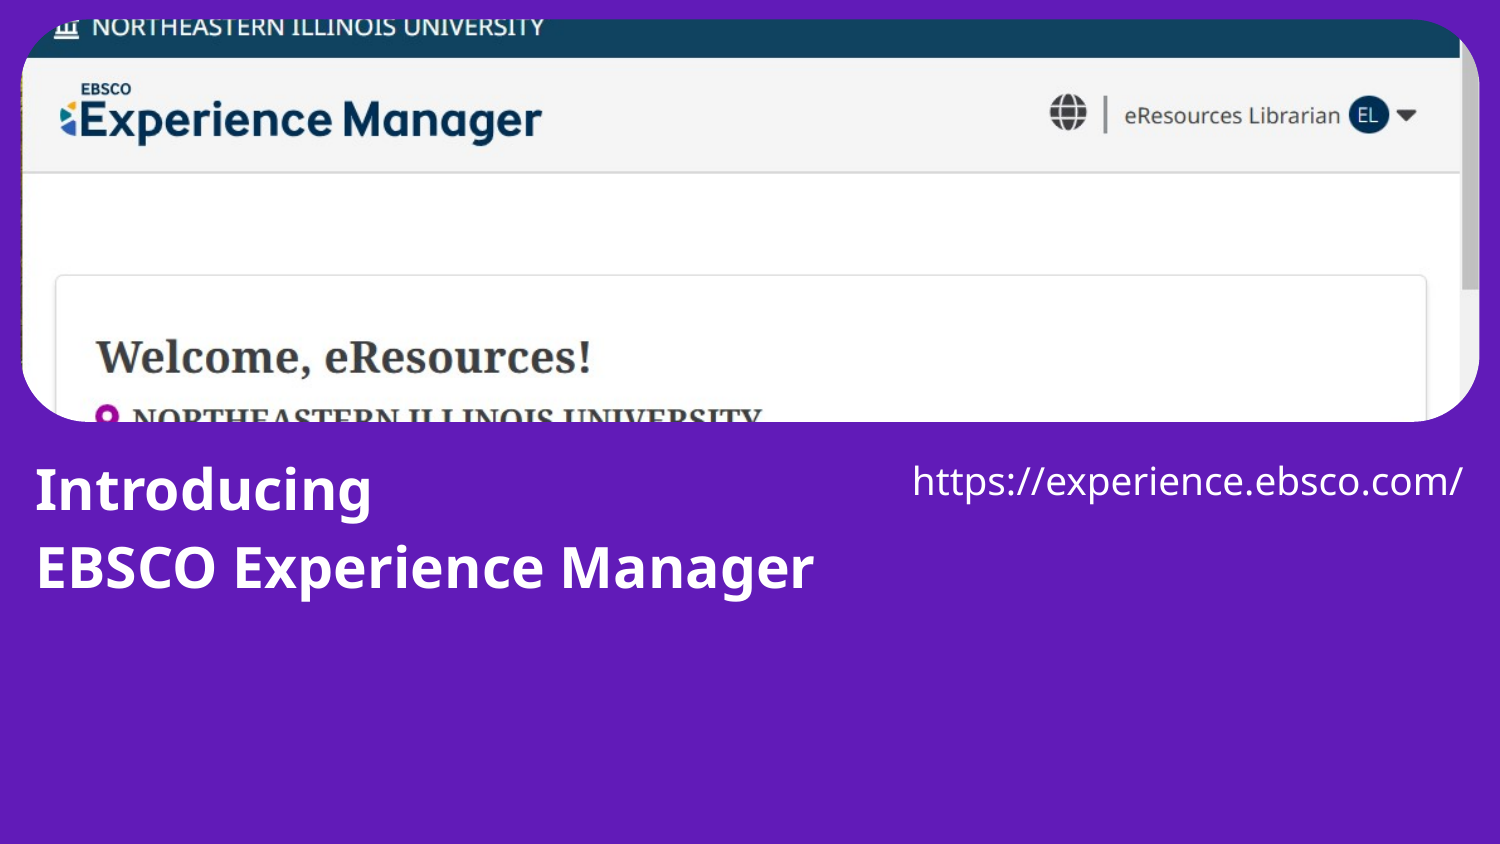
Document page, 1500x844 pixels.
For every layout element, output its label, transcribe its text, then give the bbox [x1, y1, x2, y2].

subtitle https://experience.ebsco.com/ [883, 434, 1480, 531]
title Introducing EBSCO Experience Manager [20, 434, 957, 622]
picture [20, 19, 1480, 423]
